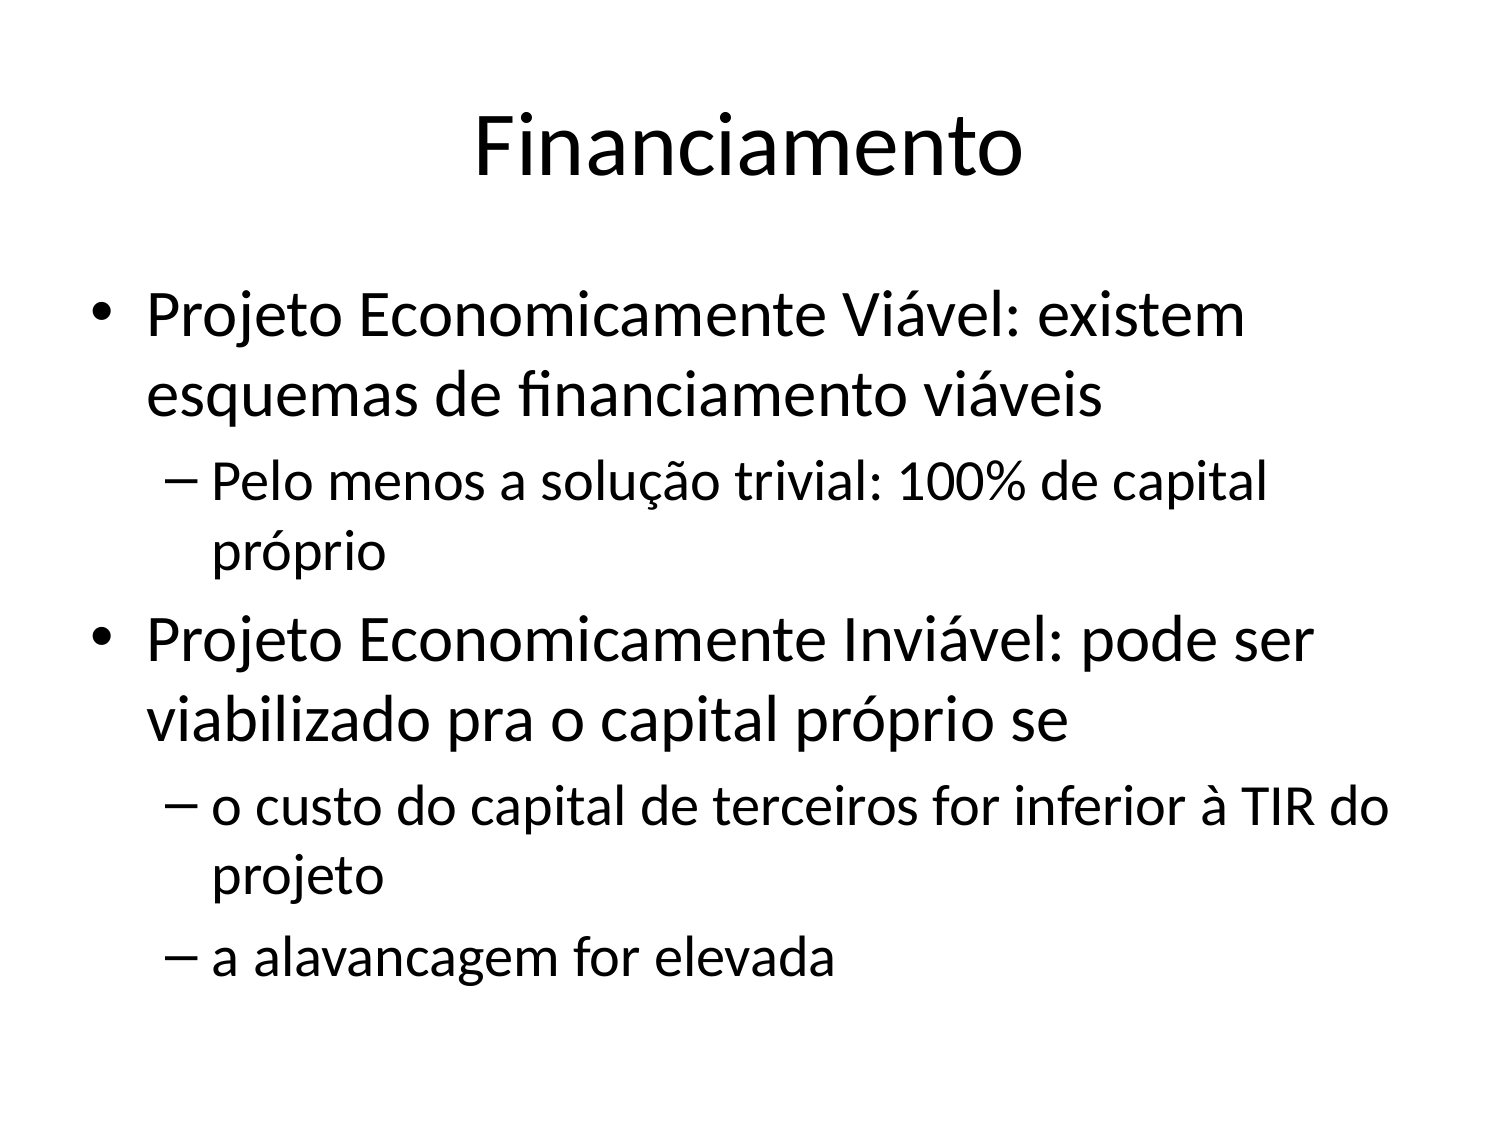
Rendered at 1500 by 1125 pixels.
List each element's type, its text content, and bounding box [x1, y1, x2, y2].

title Financiamento [75, 45, 1425, 233]
list Projeto Economicamente Viável: existem esquemas de financiamento viáveis Pelo menos a solução trivial: 100% de capital próprio Projeto Economicamente Inviável: pode ser viabilizado pra o capital próprio se o custo do capital de terceiros for inferior à TIR do projeto a alavancagem for elevada [75, 262, 1425, 1005]
